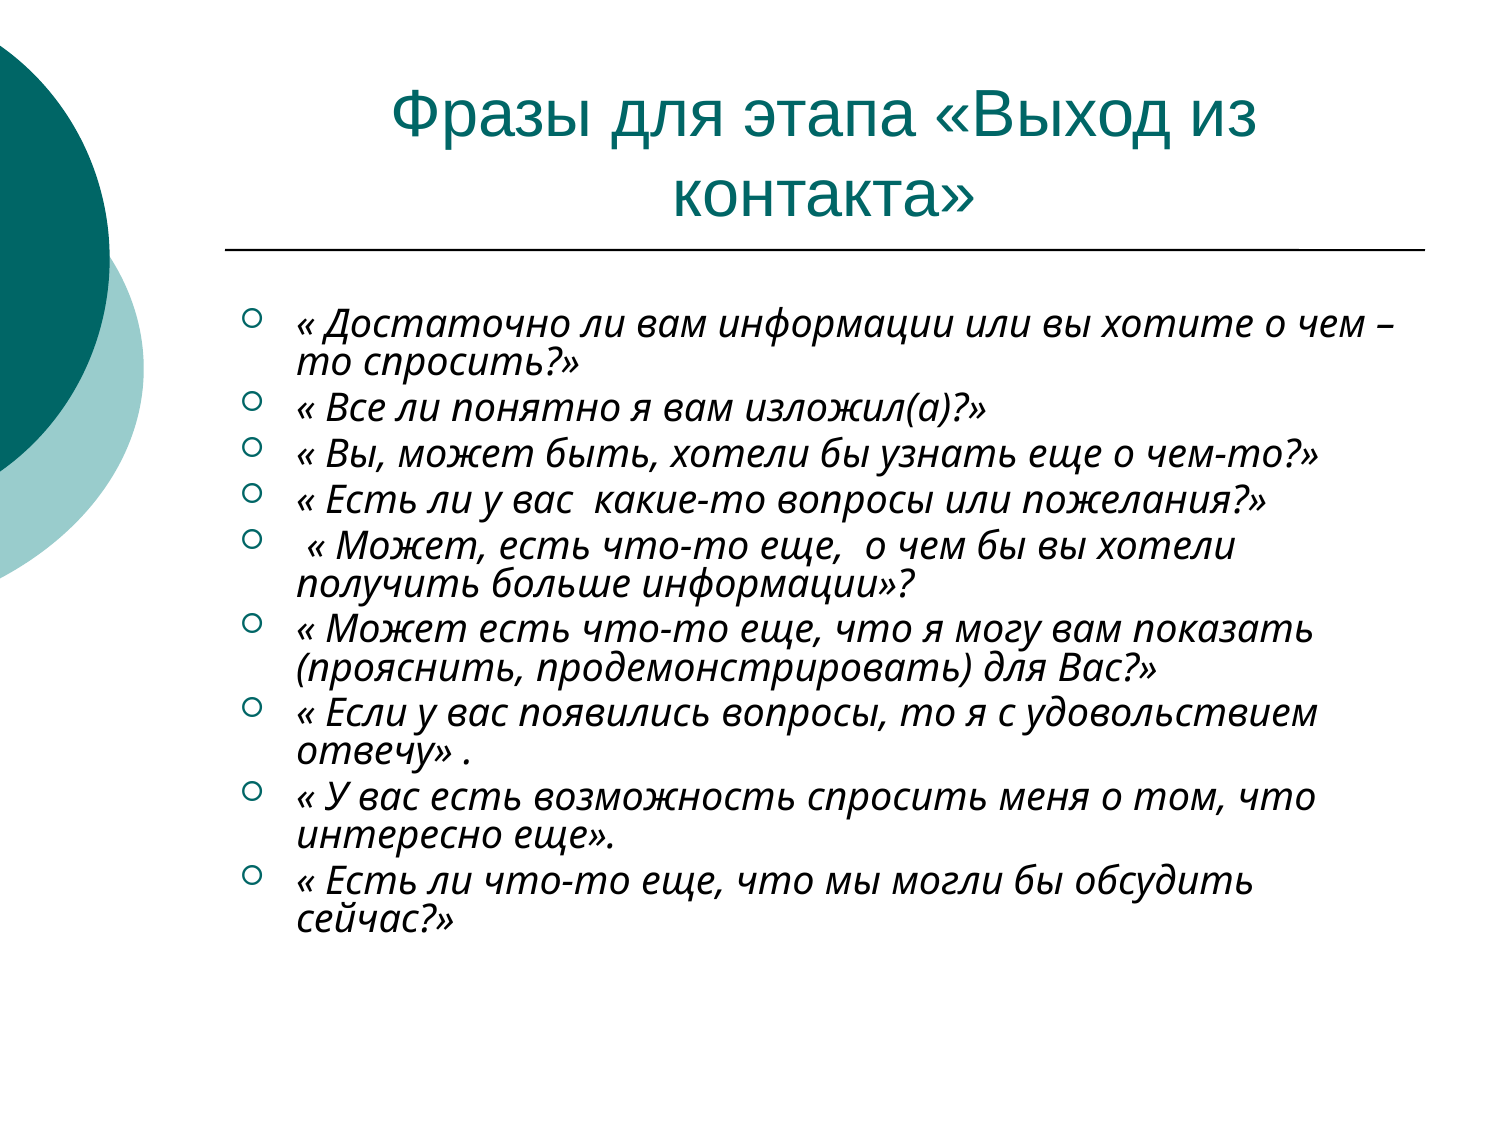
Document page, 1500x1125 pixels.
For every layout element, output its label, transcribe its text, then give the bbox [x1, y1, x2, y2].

list « Достаточно ли вам информации или вы хотите о чем – то спросить?» « Все ли понятно я вам изложил(а)?» « Вы, может быть, хотели бы узнать еще о чем-то?» « Есть ли у вас какие-то вопросы или пожелания?» « Может, есть что-то еще, о чем бы вы хотели получить больше информации»? « Может есть что-то еще, что я могу вам показать (прояснить, продемонстрировать) для Вас?» « Если у вас появились вопросы, то я с удовольствием отвечу» . « У вас есть возможность спросить меня о том, что интересно еще». « Есть ли что-то еще, что мы могли бы обсудить сейчас?» [224, 299, 1425, 975]
title Фразы для этапа «Выход из контакта» [224, 49, 1425, 237]
